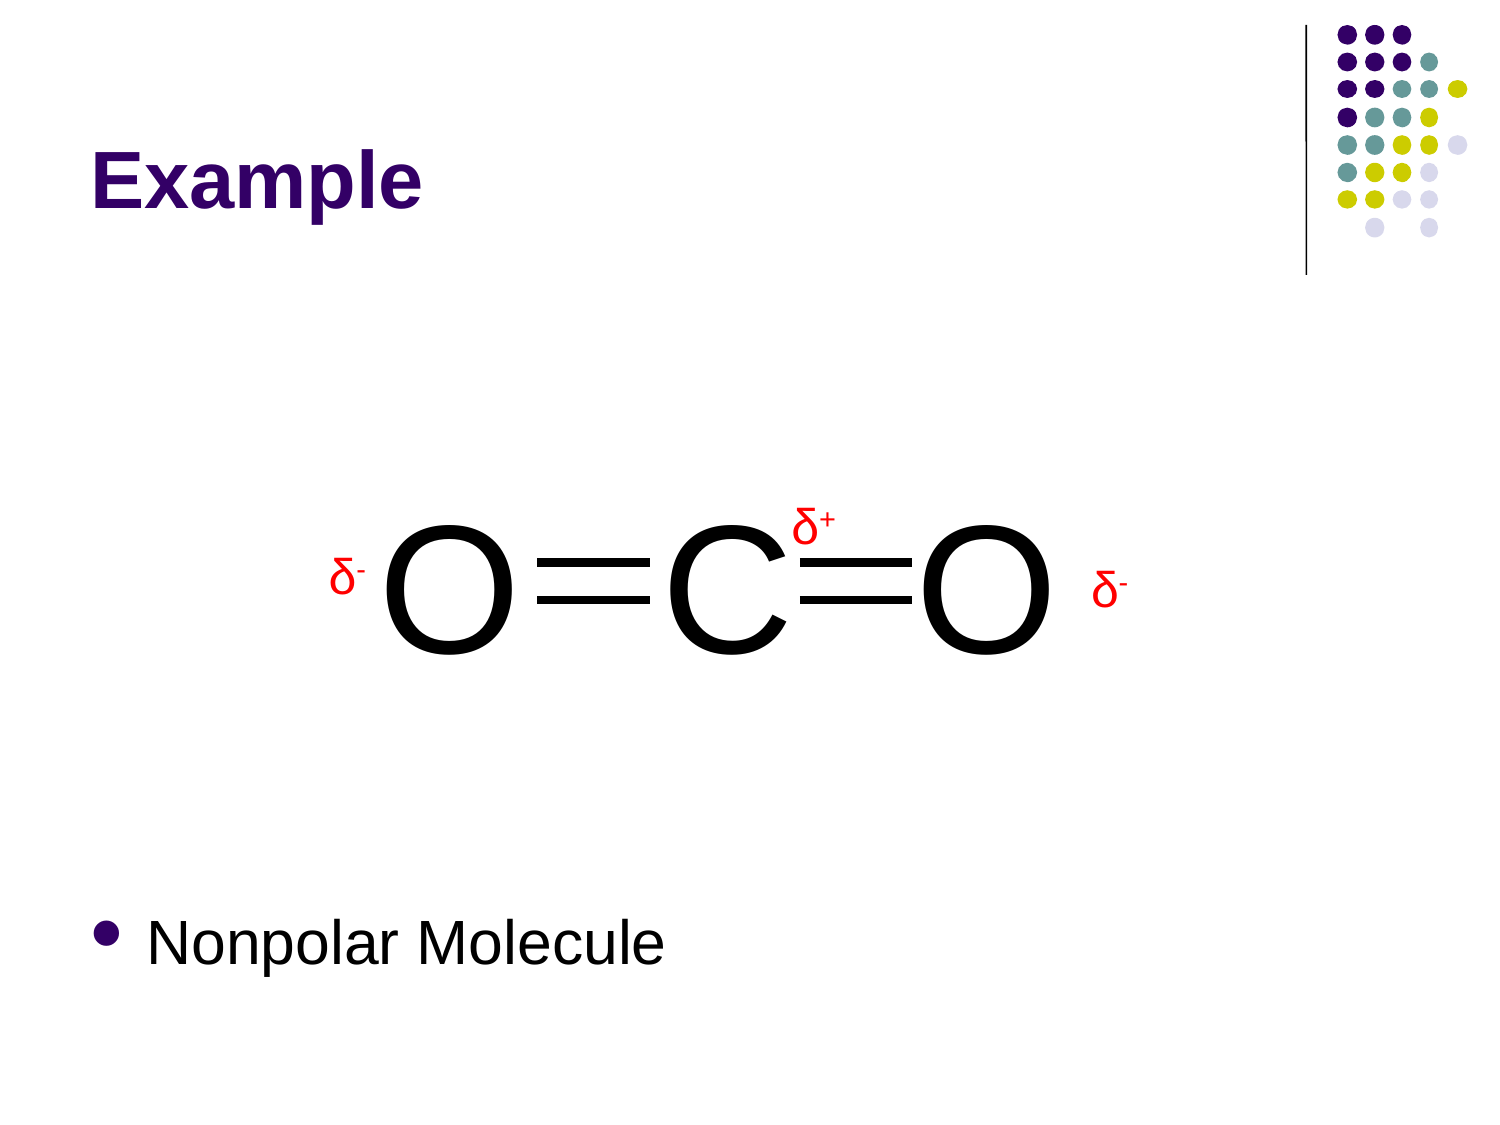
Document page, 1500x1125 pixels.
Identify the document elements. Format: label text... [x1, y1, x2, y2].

text_box δ+ [776, 487, 852, 535]
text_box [312, 537, 1145, 627]
text_box C [646, 634, 809, 698]
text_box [537, 562, 651, 601]
text_box O [363, 462, 536, 535]
title Example [75, 20, 1313, 233]
list Nonpolar Molecule [75, 282, 1425, 1006]
text_box C [646, 462, 809, 535]
text_box O [363, 634, 536, 698]
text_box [799, 562, 913, 601]
text_box O [901, 634, 1074, 698]
text_box O [901, 462, 1074, 535]
